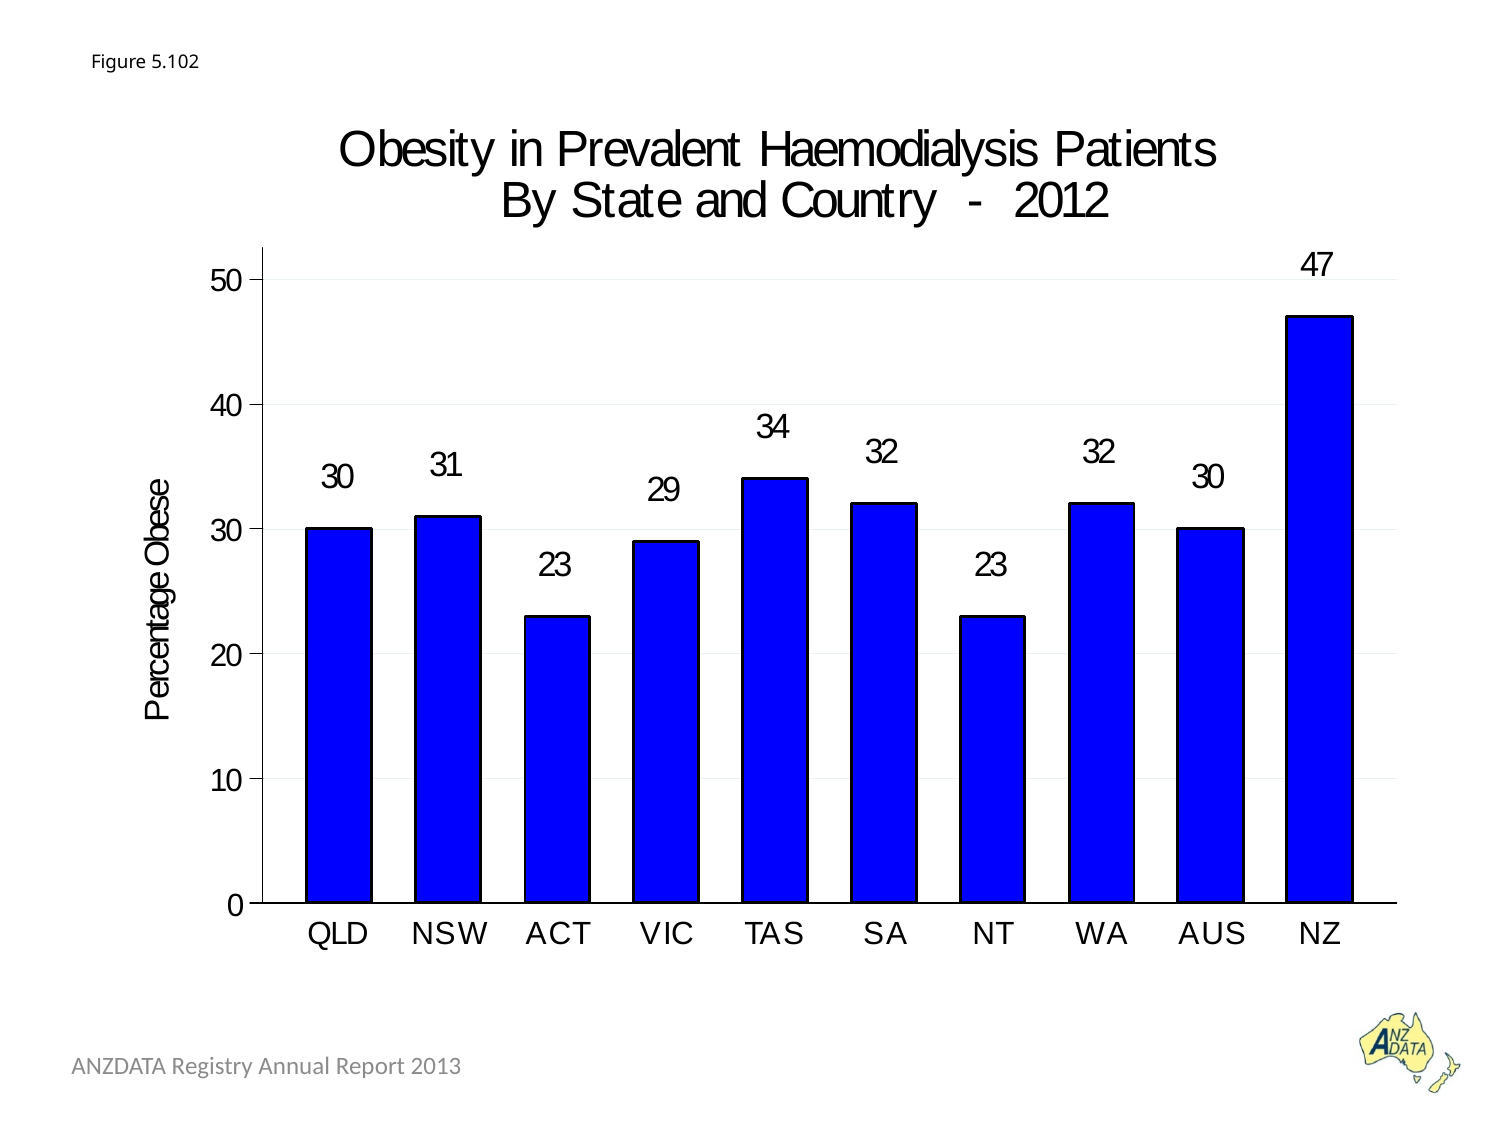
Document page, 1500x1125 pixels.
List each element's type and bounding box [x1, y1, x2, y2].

footer [29, 1035, 505, 1095]
text_box [83, 43, 1429, 1125]
picture [1353, 1006, 1465, 1102]
